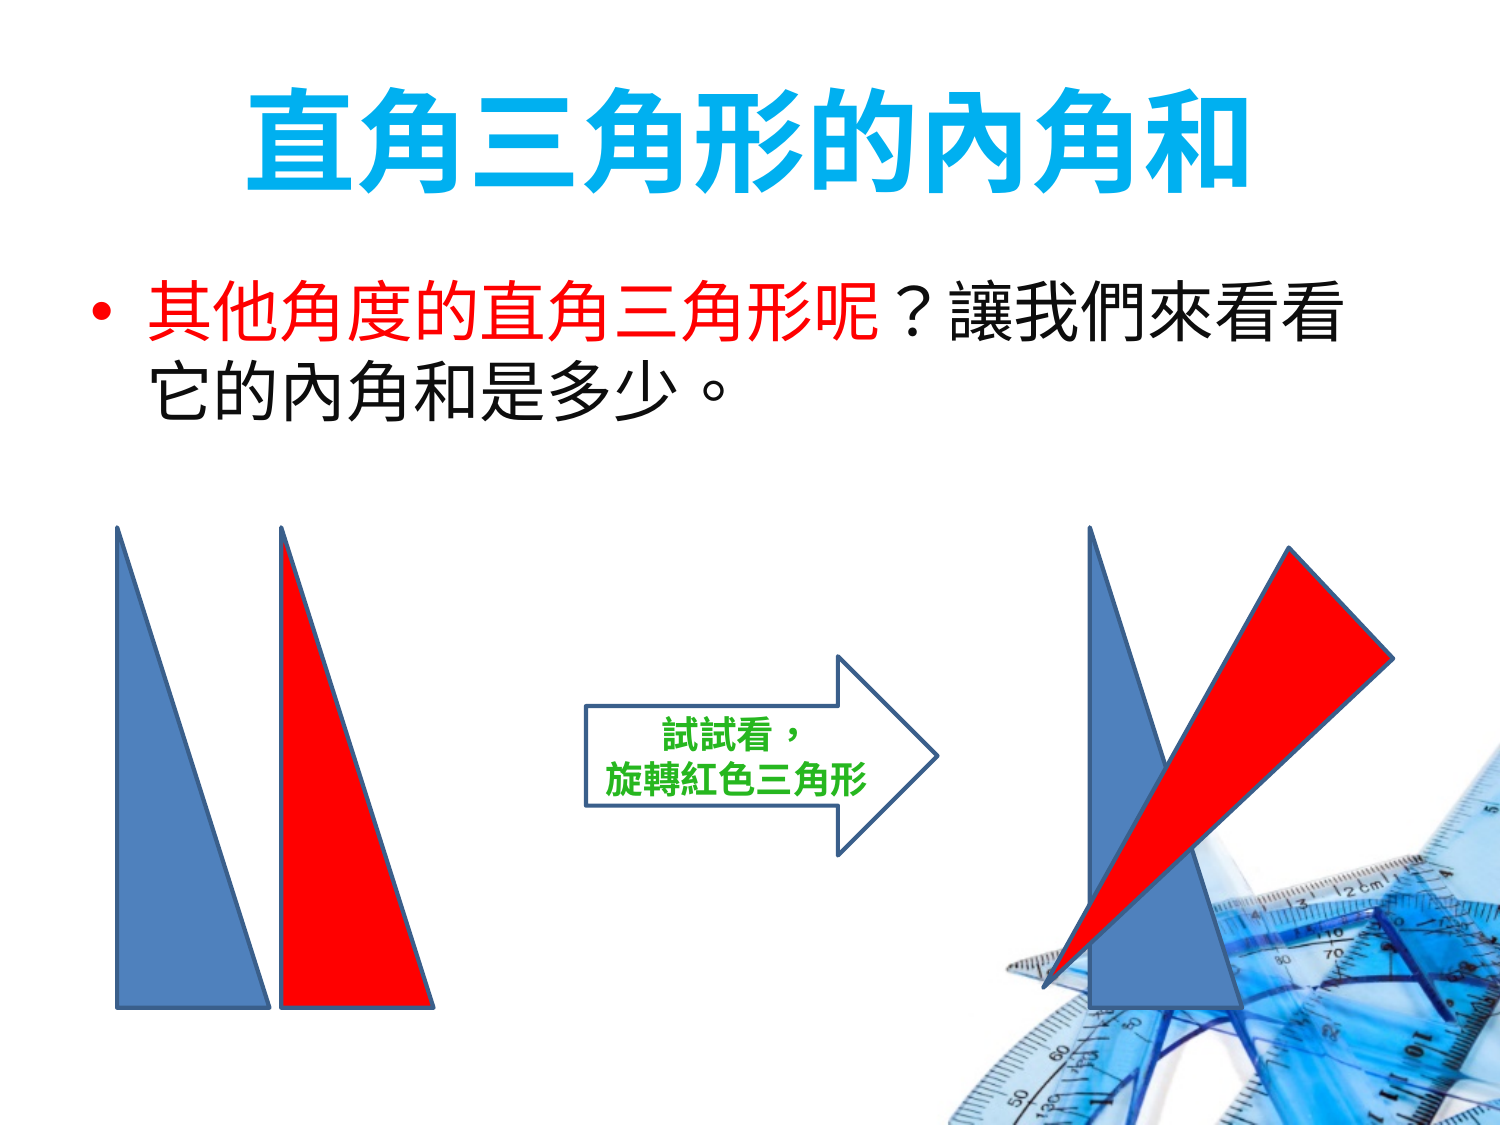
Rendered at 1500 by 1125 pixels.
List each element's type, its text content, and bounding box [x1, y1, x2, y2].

list 其他角度的直角三角形呢？讓我們來看看它的內角和是多少。 [75, 262, 1418, 469]
text_box [279, 525, 436, 1010]
text_box 試試看， 旋轉紅色三角形 [583, 654, 940, 858]
text_box [1087, 849, 1245, 1010]
text_box [115, 525, 272, 1010]
title 直角三角形的內角和 [75, 45, 1425, 233]
text_box [1041, 545, 1396, 990]
picture [0, 0, 1500, 1125]
text_box [1087, 525, 1167, 903]
